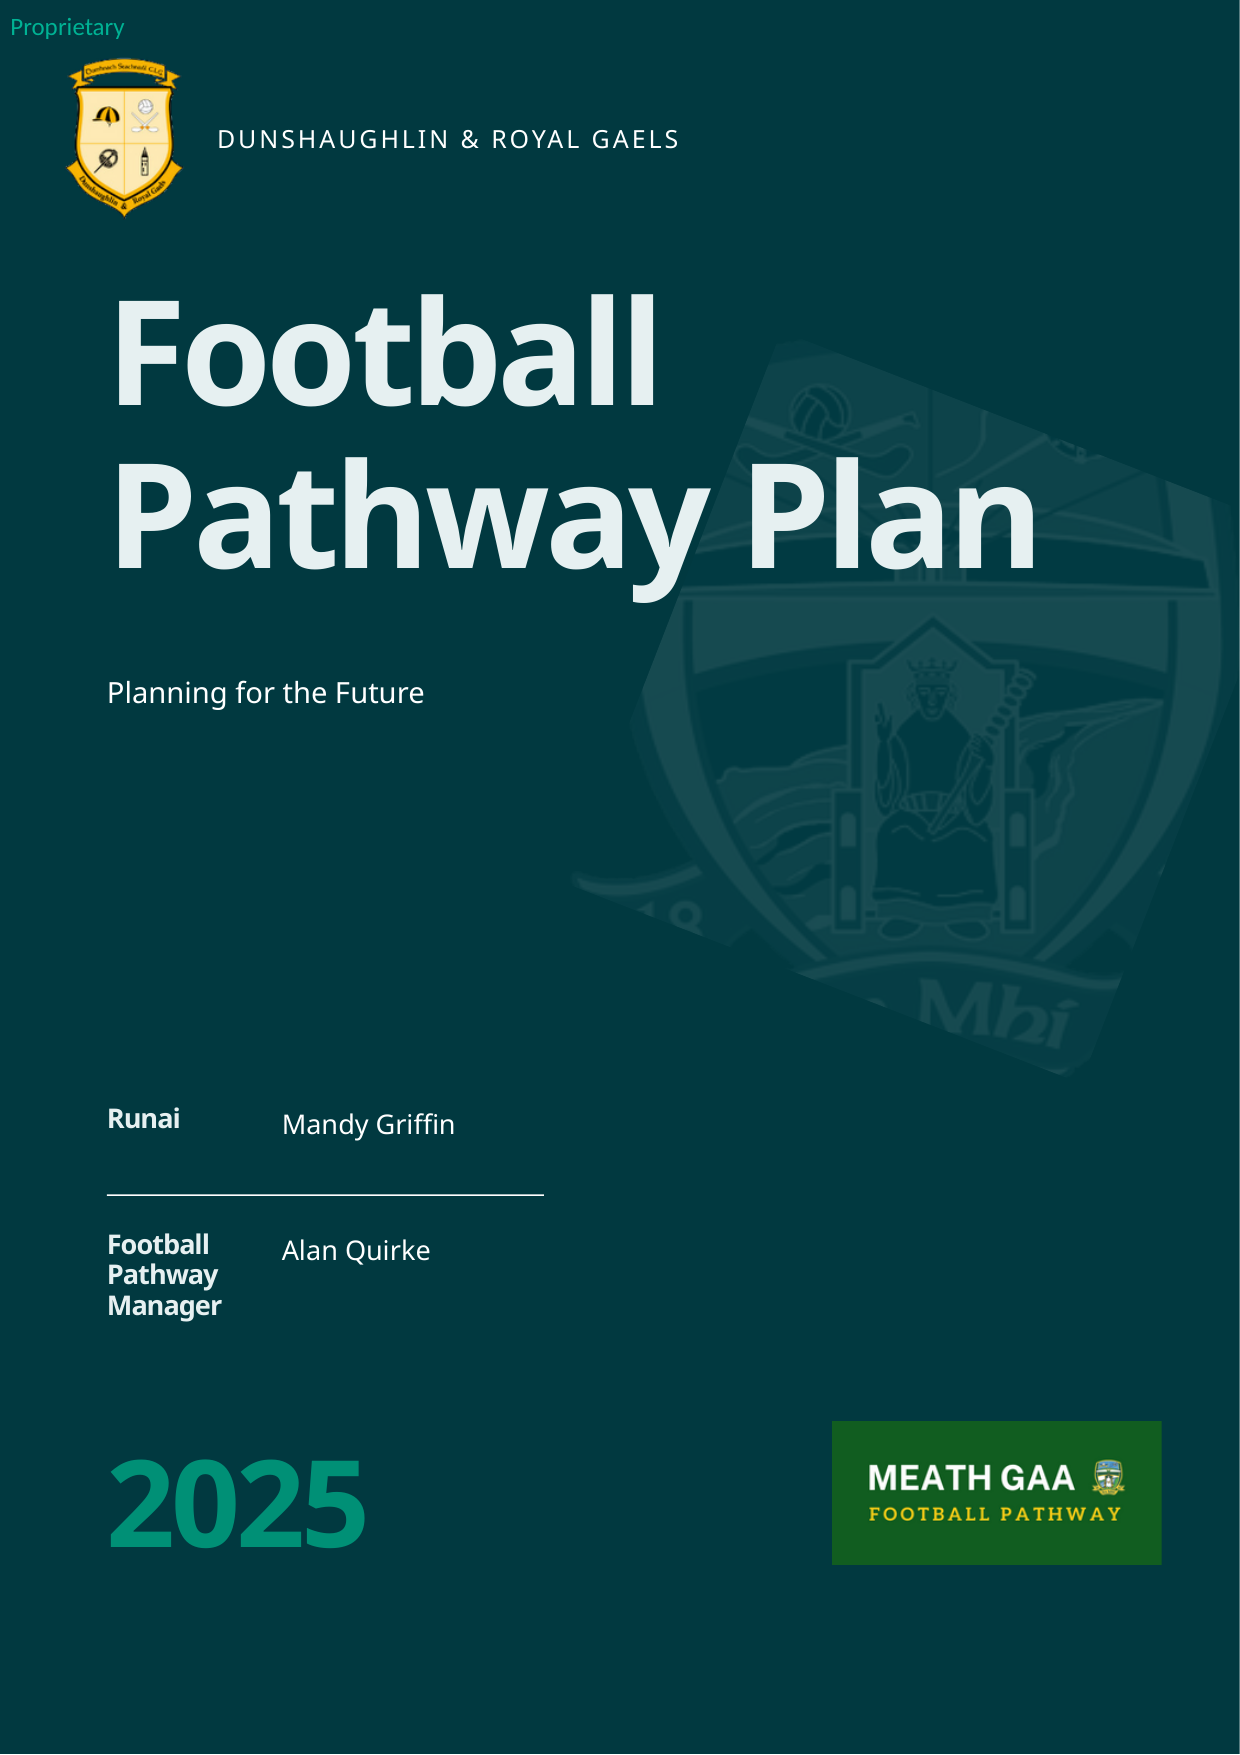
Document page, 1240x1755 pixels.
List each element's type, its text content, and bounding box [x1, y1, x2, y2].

text_box DUNSHAUGHLIN & ROYAL GAELS [217, 114, 700, 154]
text_box Runai [106, 1104, 261, 1135]
text_box 2025 [106, 1401, 544, 1572]
text_box [566, 454, 1240, 1084]
text_box Alan Quirke [281, 1223, 620, 1267]
text_box Football Pathway Plan [106, 271, 1099, 598]
text_box [41, 54, 207, 220]
text_box Planning for the Future [106, 663, 530, 710]
text_box Football Pathway Manager [106, 1229, 261, 1321]
text_box [832, 1421, 1162, 1565]
text_box Mandy Griffin [281, 1097, 620, 1184]
